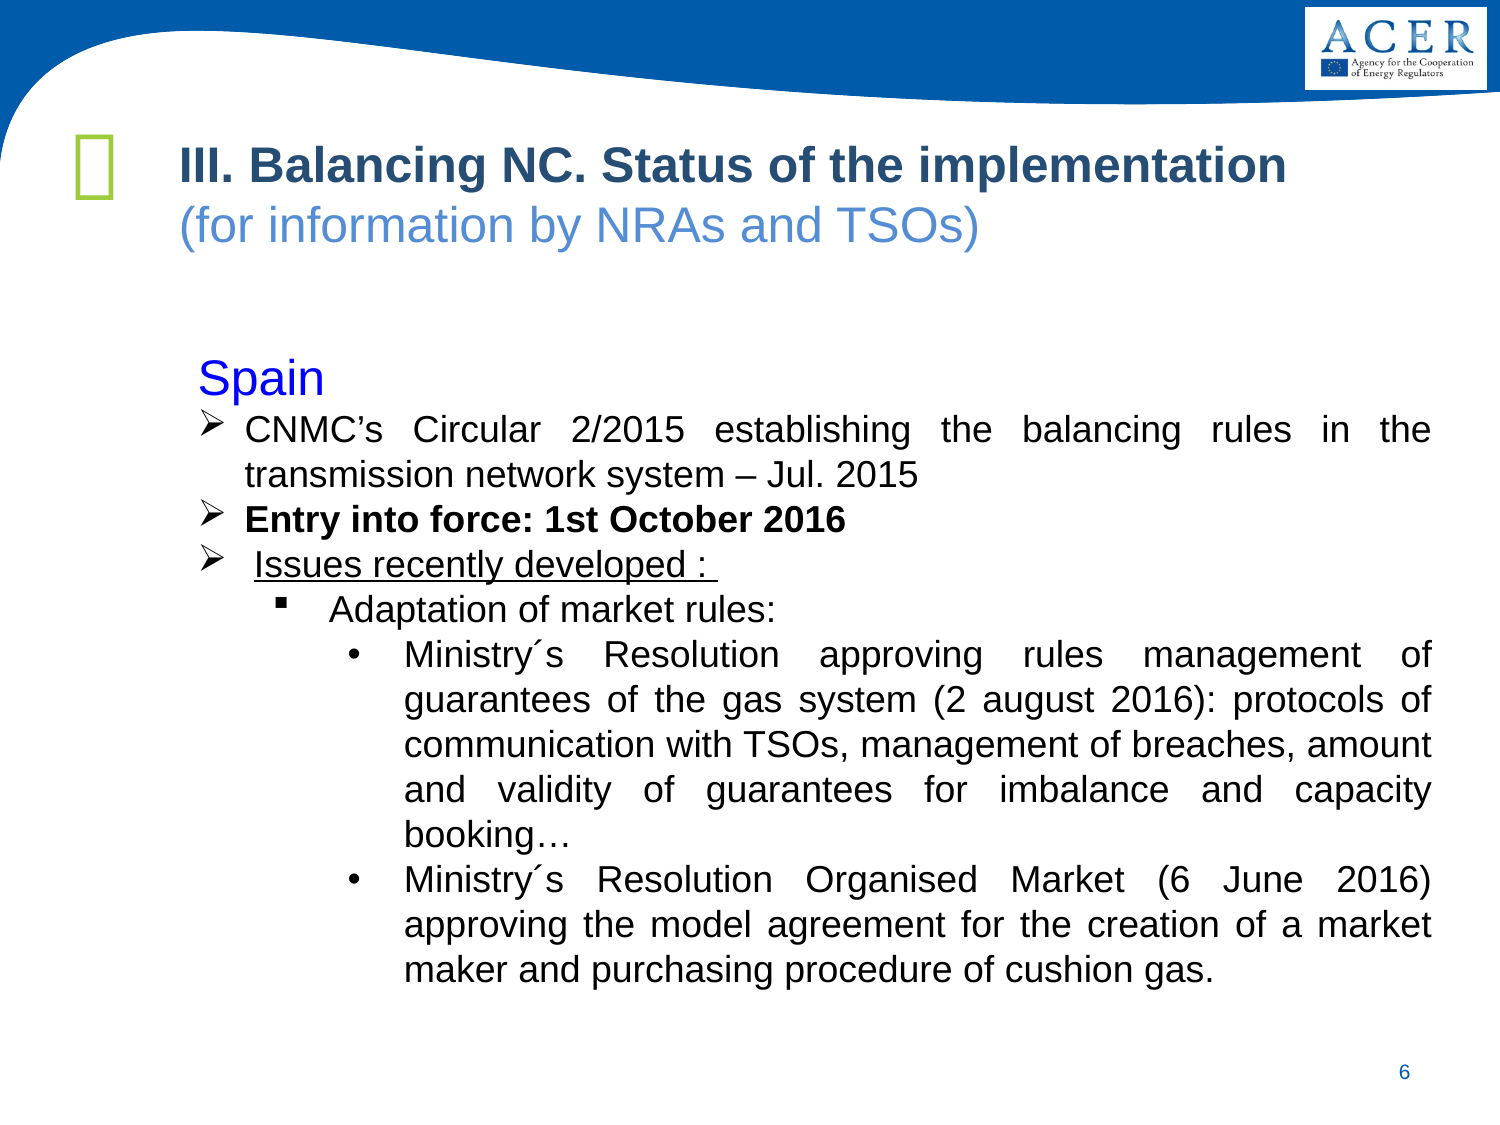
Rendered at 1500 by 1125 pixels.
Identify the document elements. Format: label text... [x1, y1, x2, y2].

text_box Spain CNMC’s Circular 2/2015 establishing the balancing rules in the transmission network system – Jul. 2015 Entry into force: 1st October 2016 Issues recently developed : Adaptation of market rules: Ministry´s Resolution approving rules management of guarantees of the gas system (2 august 2016): protocols of communication with TSOs, management of breaches, amount and validity of guarantees for imbalance and capacity booking… Ministry´s Resolution Organised Market (6 June 2016) approving the model agreement for the creation of a market maker and purchasing procedure of cushion gas. [182, 338, 1447, 1088]
text_box III. Balancing NC. Status of the implementation (for information by NRAs and TSOs) [163, 125, 1304, 321]
picture [1305, 7, 1487, 90]
